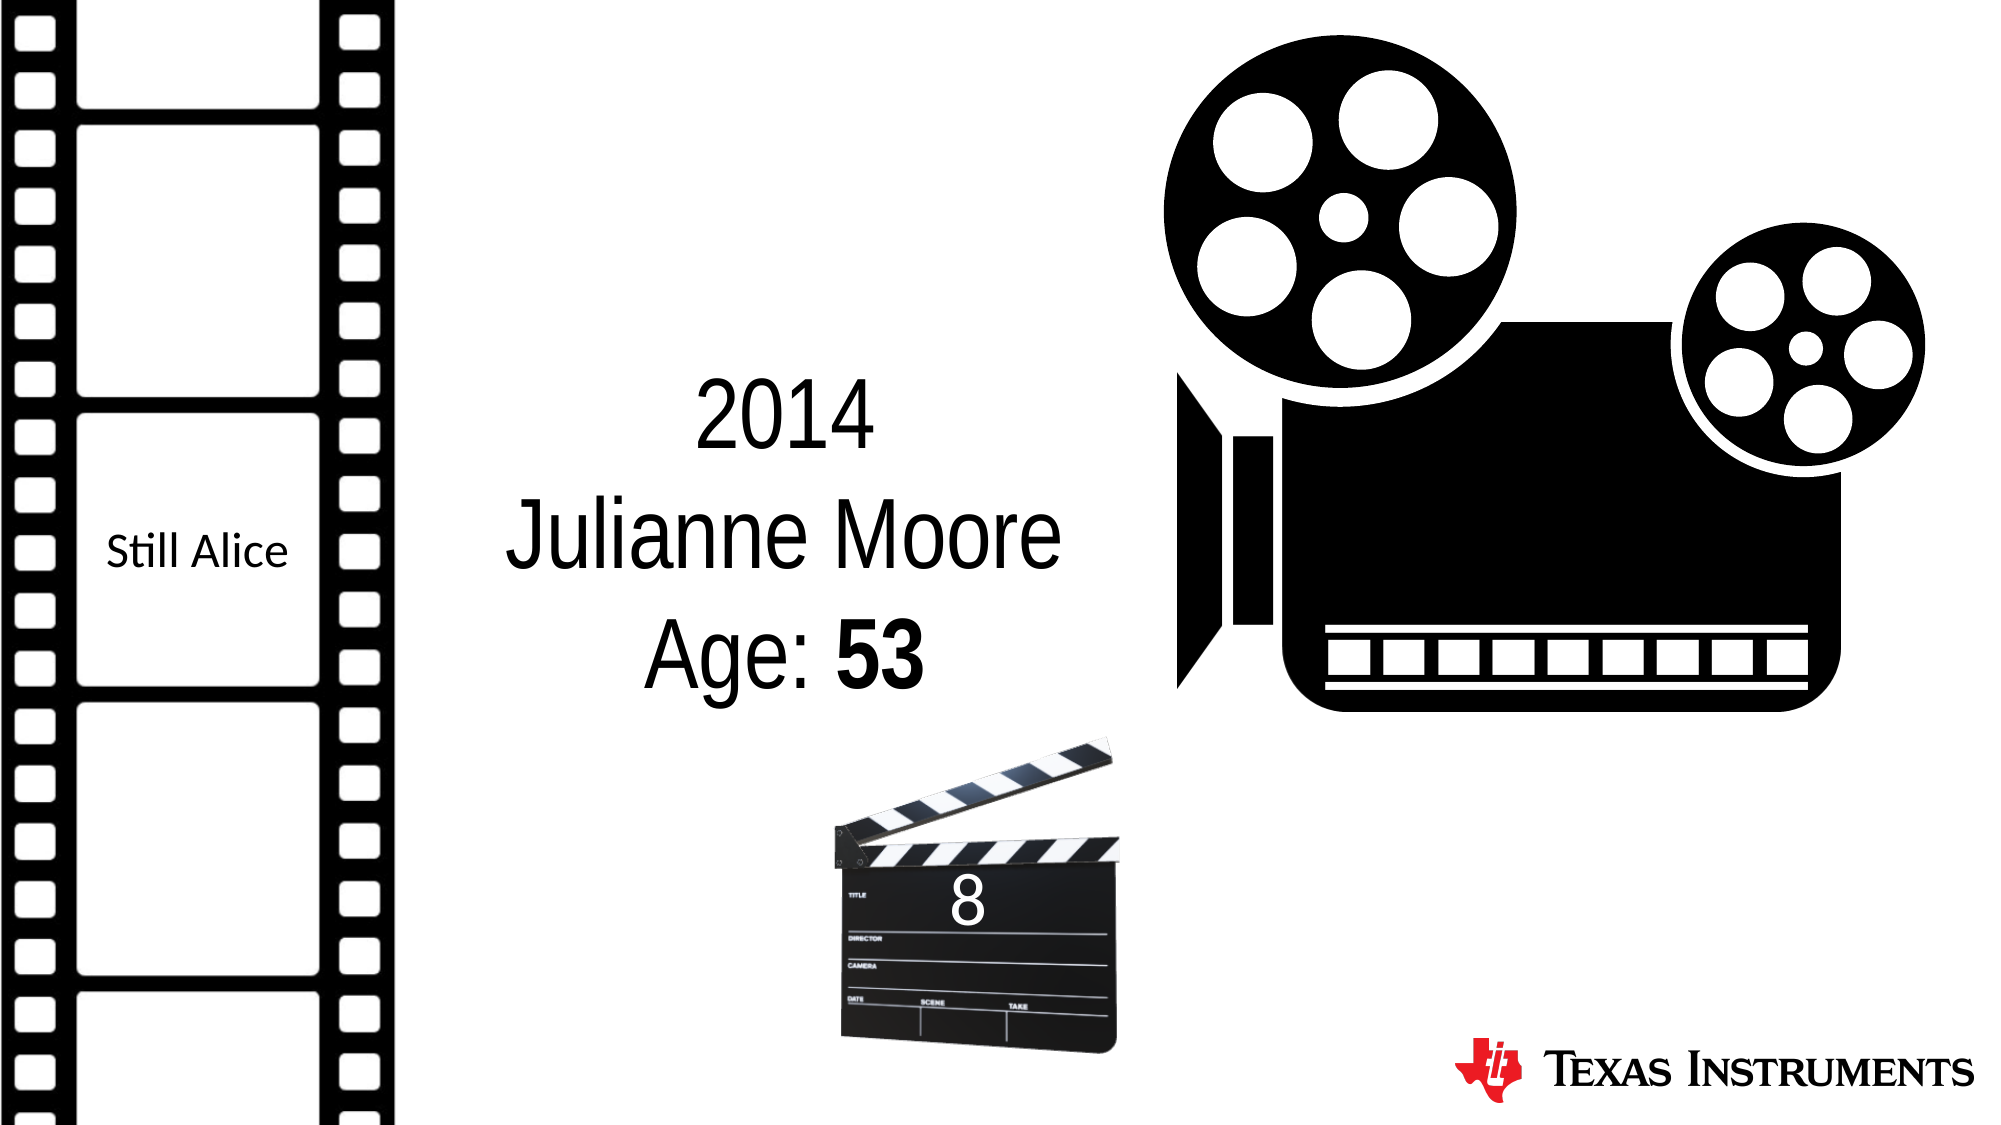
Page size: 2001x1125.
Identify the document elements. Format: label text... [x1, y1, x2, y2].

text_box 2014 Julianne Moore Age: 53 [406, 341, 1164, 716]
text_box Still Alice [62, 510, 333, 586]
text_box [1144, 16, 1536, 407]
text_box 8 [934, 843, 1004, 926]
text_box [1670, 211, 1937, 478]
picture [0, 0, 1974, 1125]
picture [1177, 322, 1841, 712]
